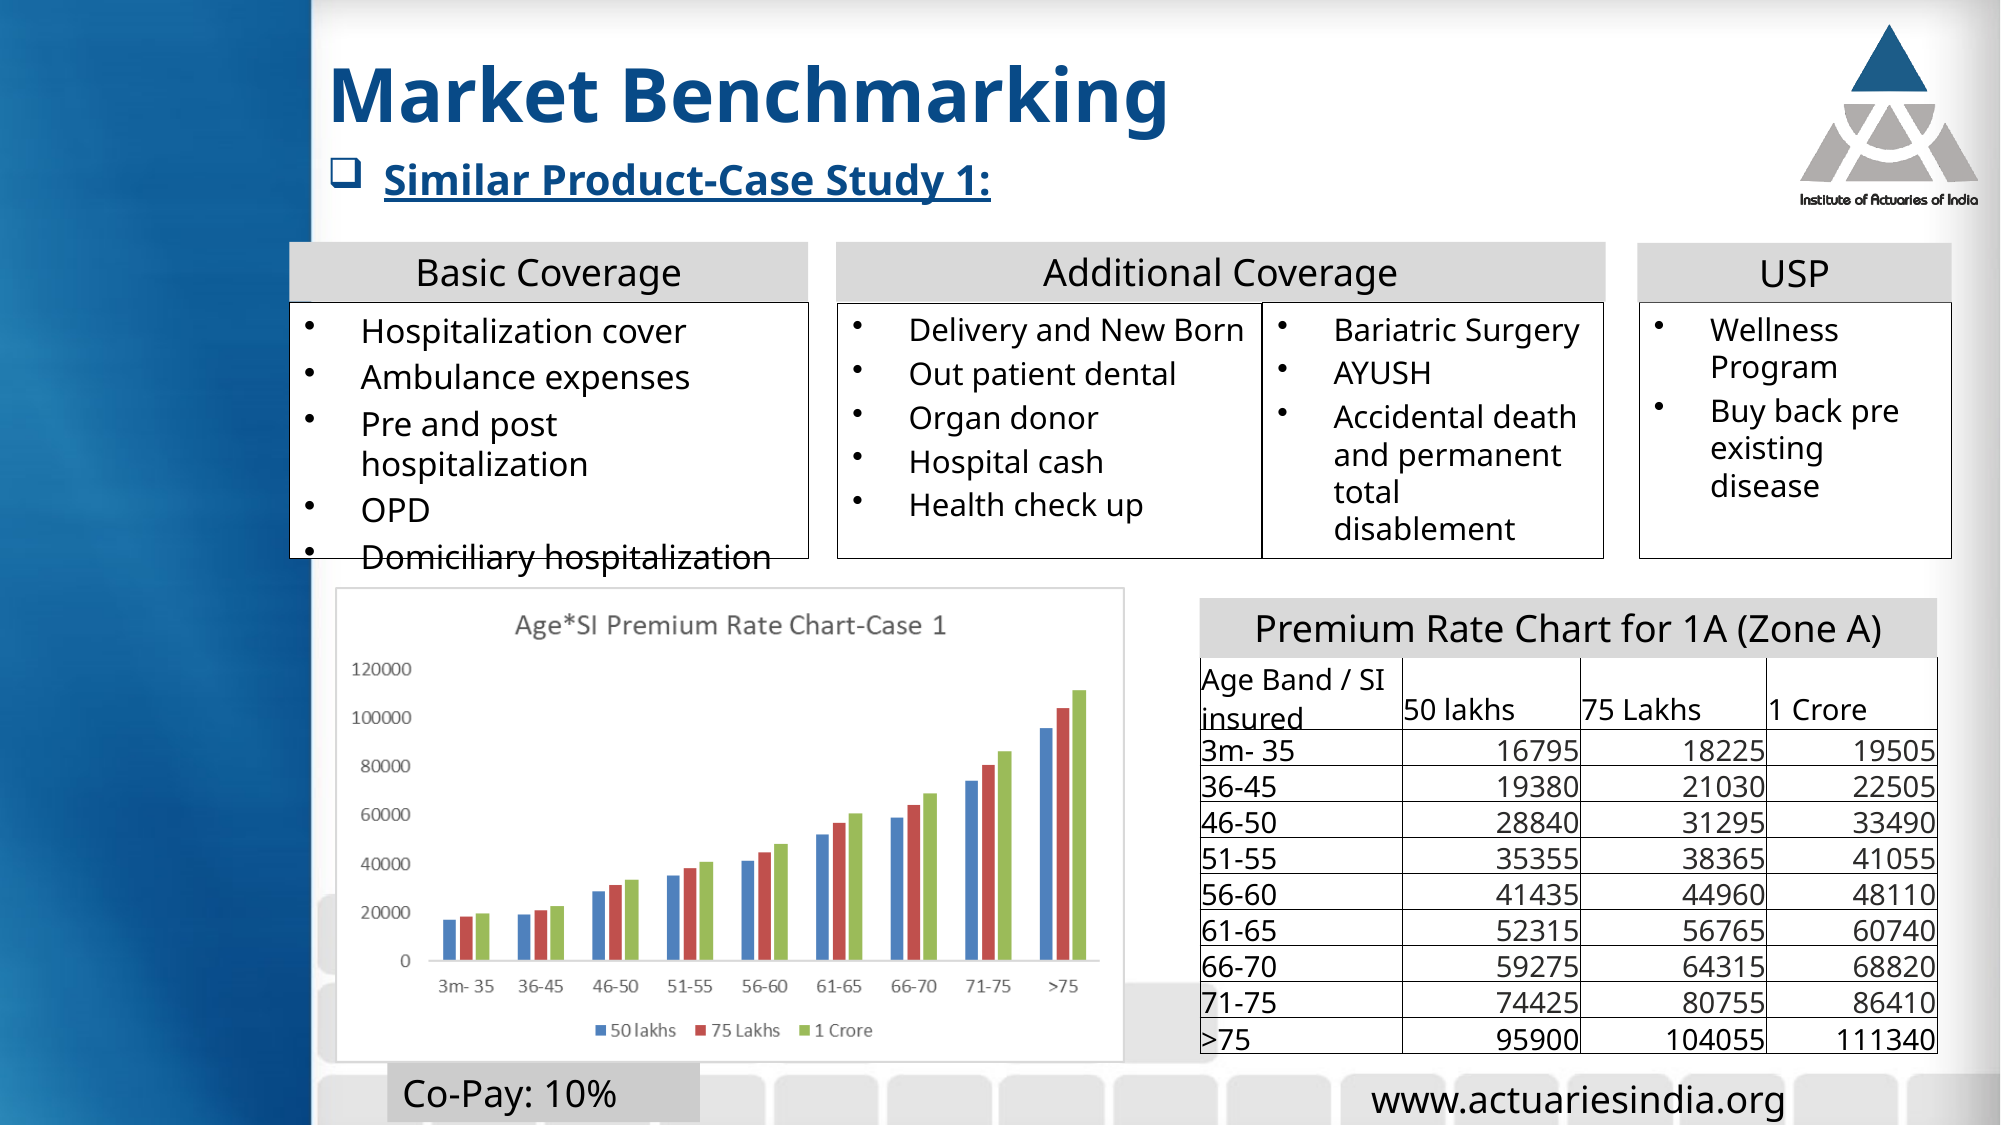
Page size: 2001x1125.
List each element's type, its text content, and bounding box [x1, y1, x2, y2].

table_cell 61-65 [1201, 910, 1402, 945]
table_header 1 Crore [1767, 658, 1937, 729]
table_cell 86410 [1767, 982, 1937, 1017]
table_cell 36-45 [1201, 766, 1402, 801]
picture [0, 0, 2001, 1125]
table_header Age Band / SI insured [1201, 658, 1402, 729]
table_cell 41435 [1403, 874, 1580, 909]
table_cell 38365 [1581, 838, 1766, 873]
table_cell 48110 [1767, 874, 1937, 909]
table_cell 64315 [1581, 946, 1766, 981]
text_box Market Benchmarking [312, 40, 1650, 123]
table_cell 19505 [1767, 730, 1937, 765]
table_cell 52315 [1403, 910, 1580, 945]
table_cell 71-75 [1201, 982, 1402, 1017]
table_cell 3m- 35 [1201, 730, 1402, 765]
table_cell >75 [1201, 1018, 1402, 1053]
text_box USP [1637, 242, 1952, 303]
table_cell 21030 [1581, 766, 1766, 801]
text_box Co-Pay: 10% [387, 1071, 700, 1123]
table_cell 59275 [1403, 946, 1580, 981]
table_cell 46-50 [1201, 802, 1402, 837]
text_box Wellness Program Buy back pre existing disease [1637, 301, 1954, 560]
table_cell 22505 [1767, 766, 1937, 801]
text_box Similar Product-Case Study 1: [312, 146, 1788, 261]
table_cell 60740 [1767, 910, 1937, 945]
table_cell 28840 [1403, 802, 1580, 837]
text_box Premium Rate Chart for 1A (Zone A) [1199, 598, 1938, 658]
table_cell 33490 [1767, 802, 1937, 837]
table_cell 68820 [1767, 946, 1937, 981]
table_cell 74425 [1403, 982, 1580, 1017]
table_header 75 Lakhs [1581, 658, 1766, 729]
table_cell 31295 [1581, 802, 1766, 837]
text_box Delivery and New Born Out patient dental Organ donor Hospital cash Health check up [835, 301, 1264, 561]
text_box Bariatric Surgery AYUSH Accidental death and permanent total disablement [1260, 300, 1606, 560]
table_cell 16795 [1403, 730, 1580, 765]
text_box Basic Coverage [289, 241, 809, 302]
table_cell 56-60 [1201, 874, 1402, 909]
table_cell 51-55 [1201, 838, 1402, 873]
table_cell 95900 [1403, 1018, 1580, 1053]
table_cell 66-70 [1201, 946, 1402, 981]
text_box Additional Coverage [836, 241, 1606, 302]
table_cell 35355 [1403, 838, 1580, 873]
table_header 50 lakhs [1403, 658, 1580, 729]
table_cell 111340 [1767, 1018, 1937, 1053]
table_cell 18225 [1581, 730, 1766, 765]
table_cell 80755 [1581, 982, 1766, 1017]
text_box www.actuariesindia.org [1356, 1068, 1832, 1125]
text_box Hospitalization cover Ambulance expenses Pre and post hospitalization OPD Domiciliary hospitalization [287, 300, 810, 560]
table_cell 104055 [1581, 1018, 1766, 1053]
table_cell 41055 [1767, 838, 1937, 873]
table_cell 56765 [1581, 910, 1766, 945]
table_cell 44960 [1581, 874, 1766, 909]
table_cell 19380 [1403, 766, 1580, 801]
